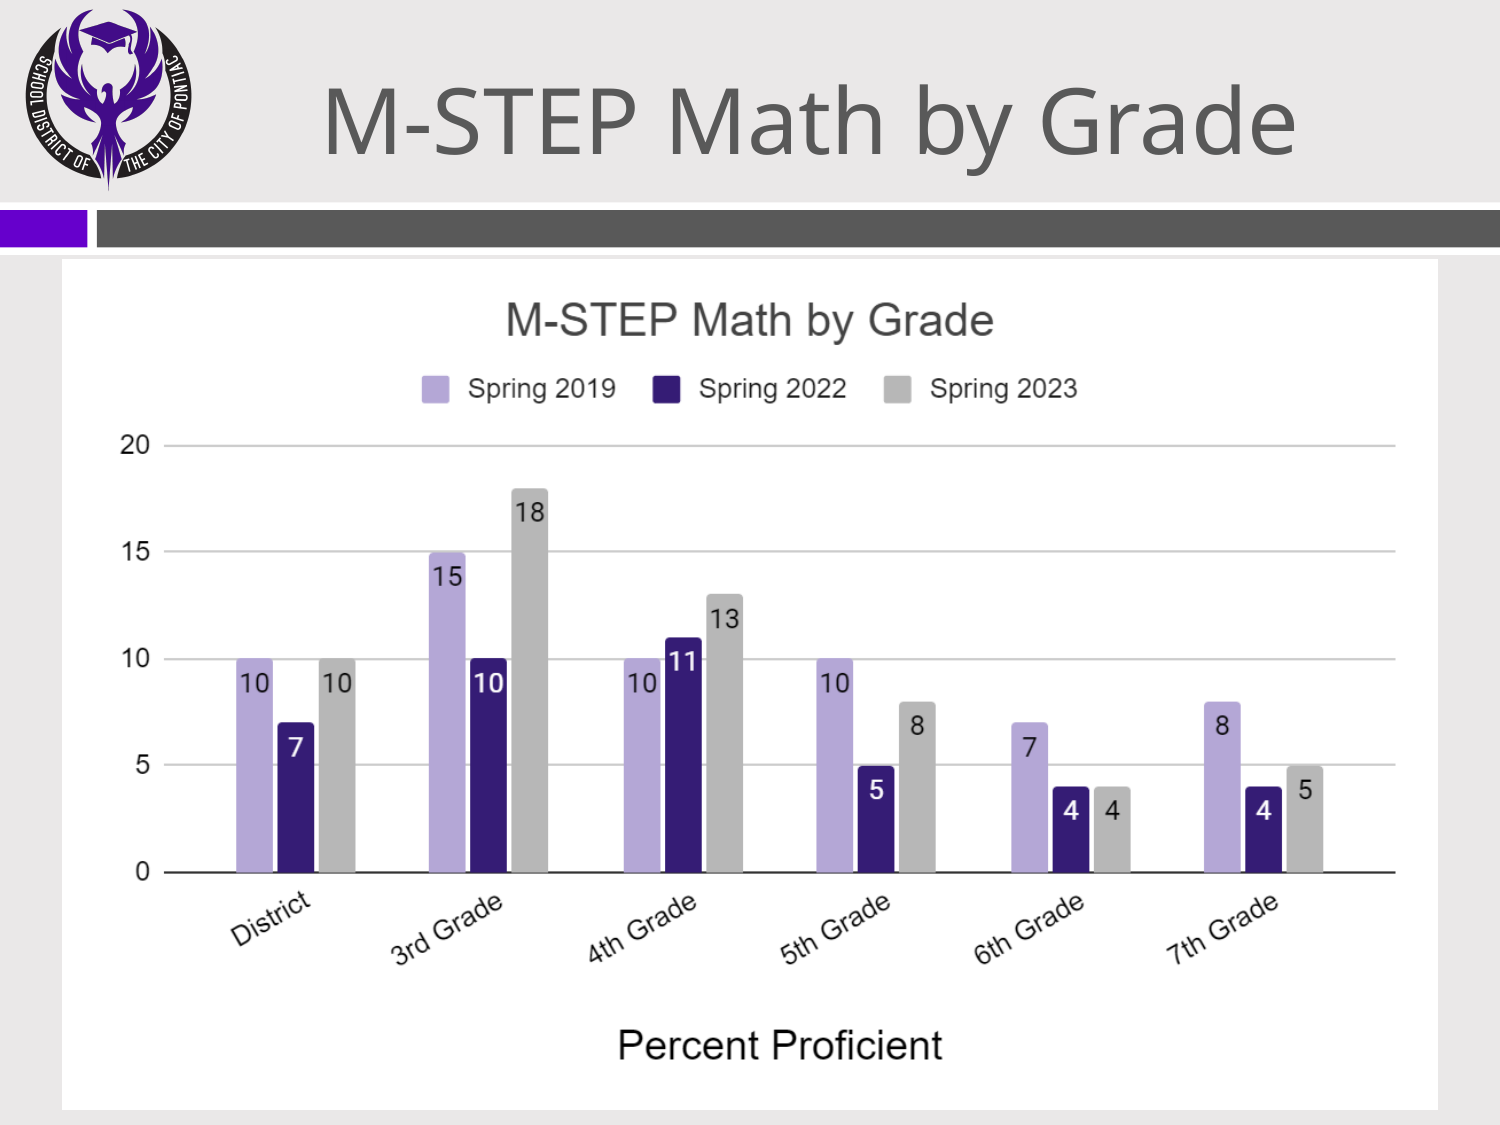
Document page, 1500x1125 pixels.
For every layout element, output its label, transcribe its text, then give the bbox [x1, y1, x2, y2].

title M-STEP Math by Grade [215, 55, 1410, 181]
picture [62, 259, 1438, 1110]
picture [9, 0, 211, 201]
